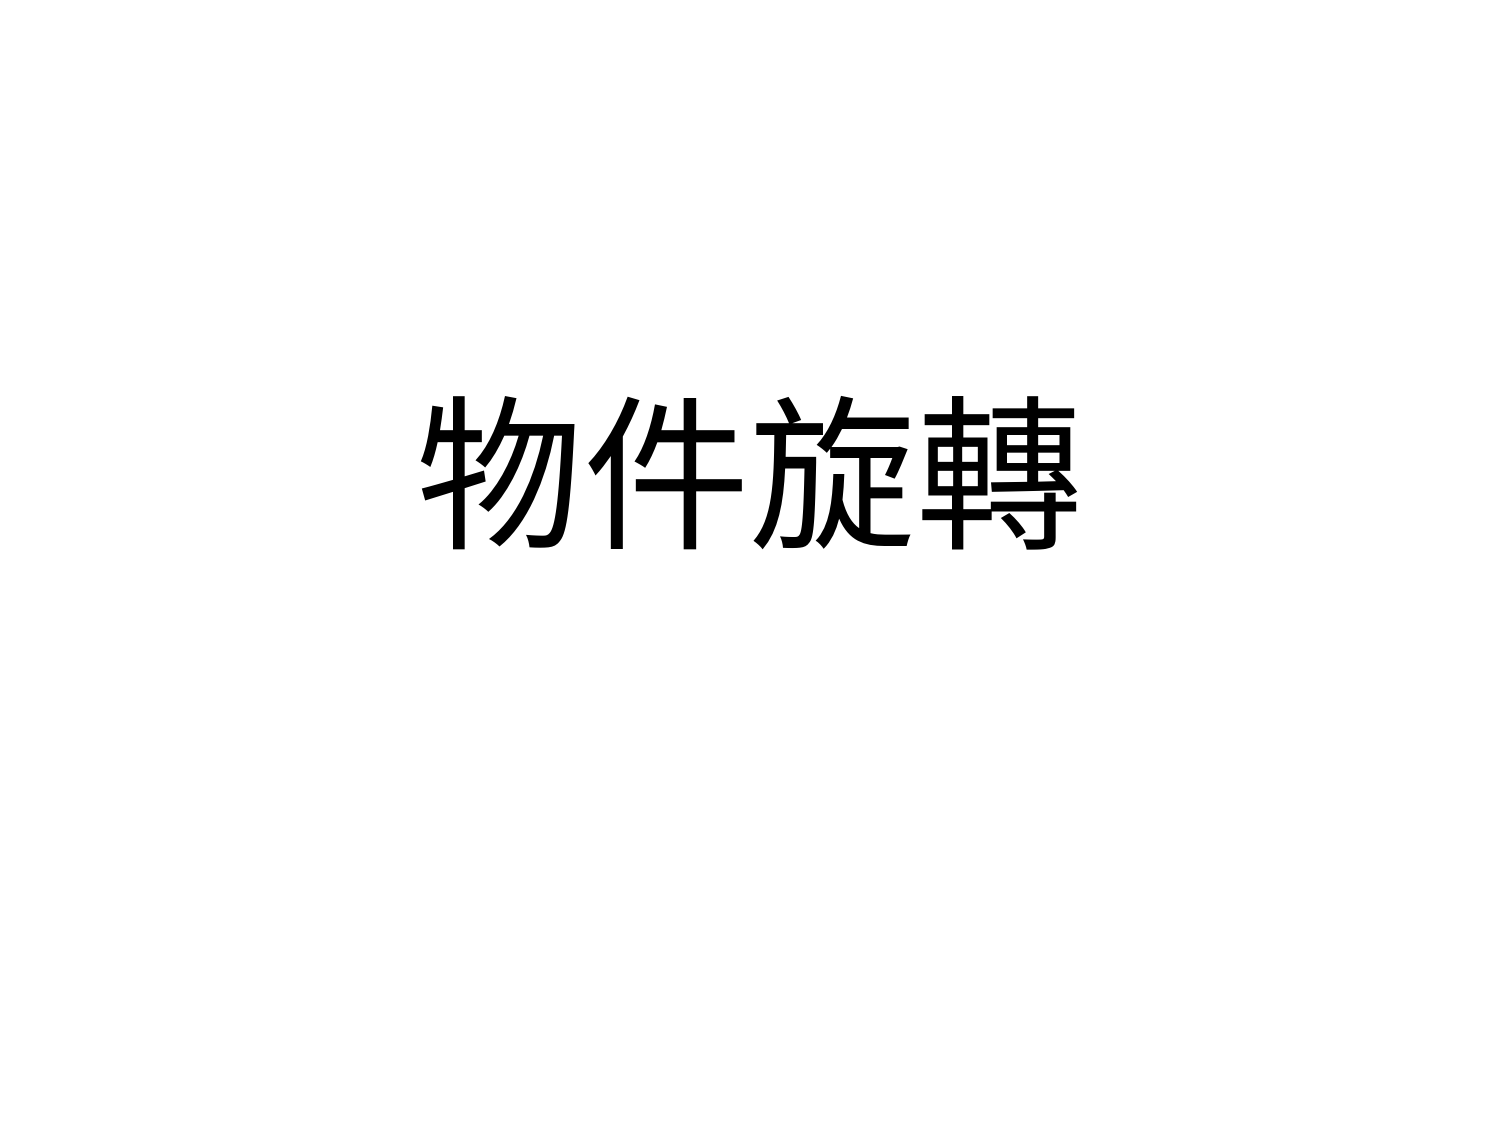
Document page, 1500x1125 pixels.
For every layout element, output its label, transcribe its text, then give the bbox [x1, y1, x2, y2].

title 物件旋轉 [112, 349, 1388, 591]
